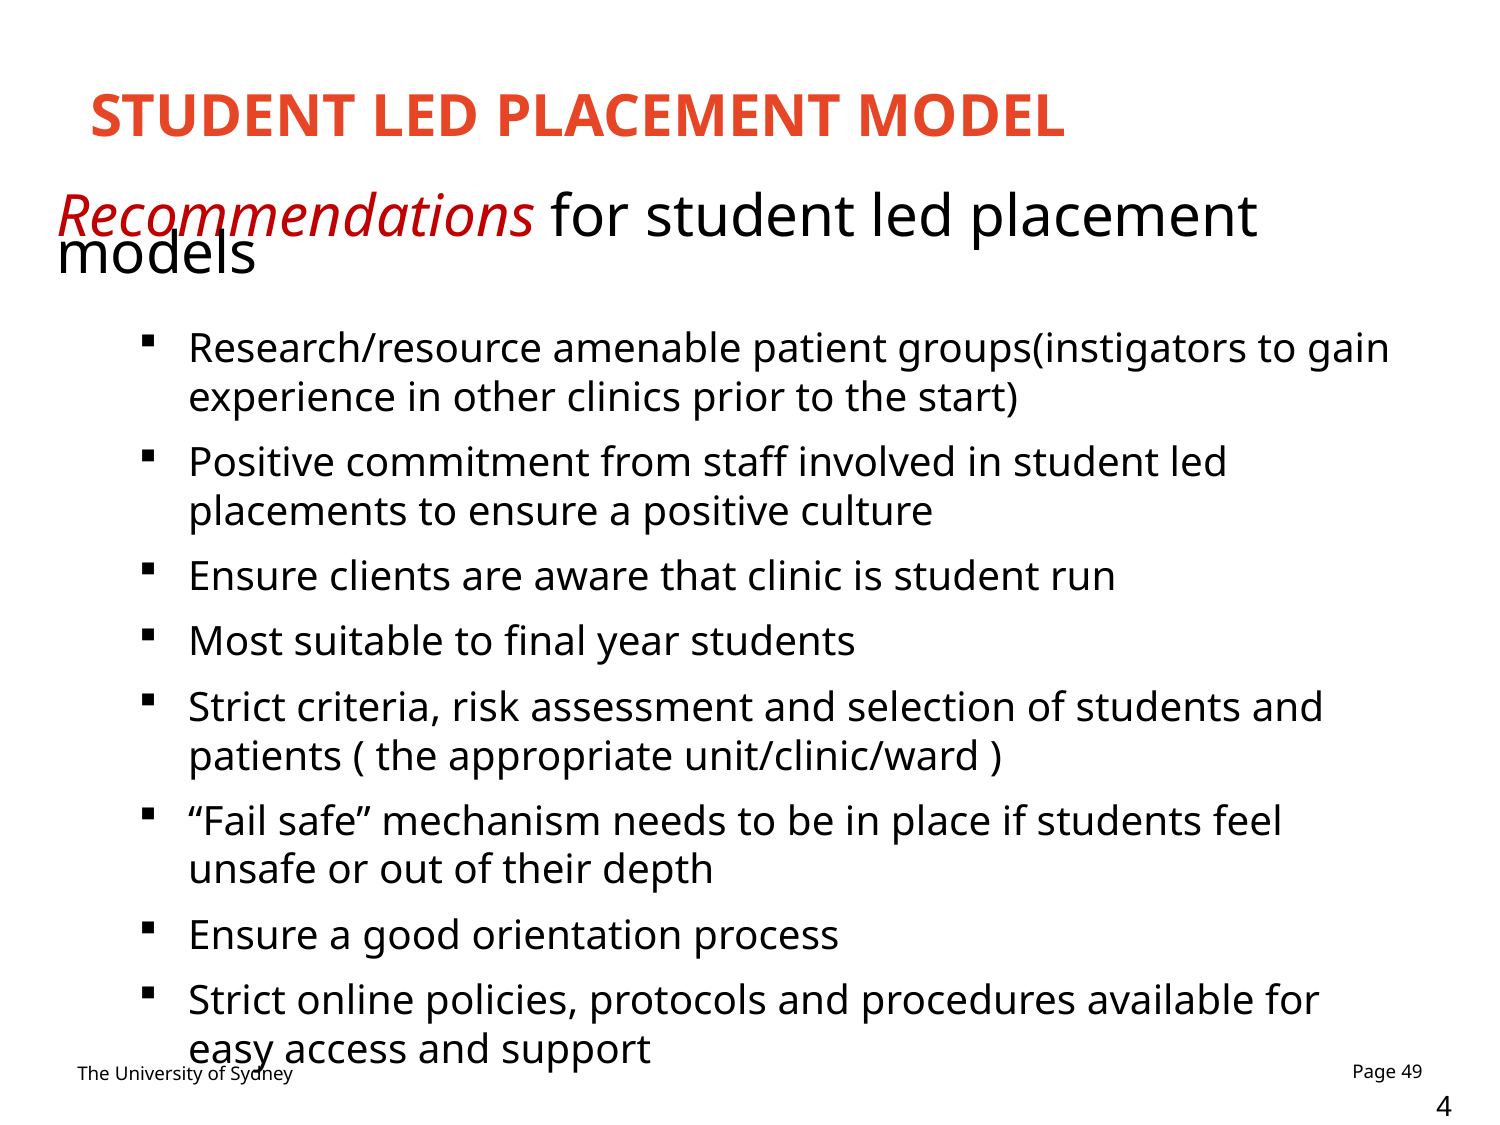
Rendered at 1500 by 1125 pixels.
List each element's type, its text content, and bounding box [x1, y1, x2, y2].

title STUDENT LED PLACEMENT MODEL [75, 19, 1425, 207]
list Recommendations for student led placement models [41, 208, 1463, 288]
slide_number 49 [1421, 1080, 1463, 1116]
list Research/resource amenable patient groups(instigators to gain experience in other clinics prior to the start) Positive commitment from staff involved in student led placements to ensure a positive culture Ensure clients are aware that clinic is student run Most suitable to final year students Strict criteria, risk assessment and selection of students and patients ( the appropriate unit/clinic/ward ) “Fail safe” mechanism needs to be in place if students feel unsafe or out of their depth Ensure a good orientation process Strict online policies, protocols and procedures available for easy access and support [123, 314, 1412, 1083]
